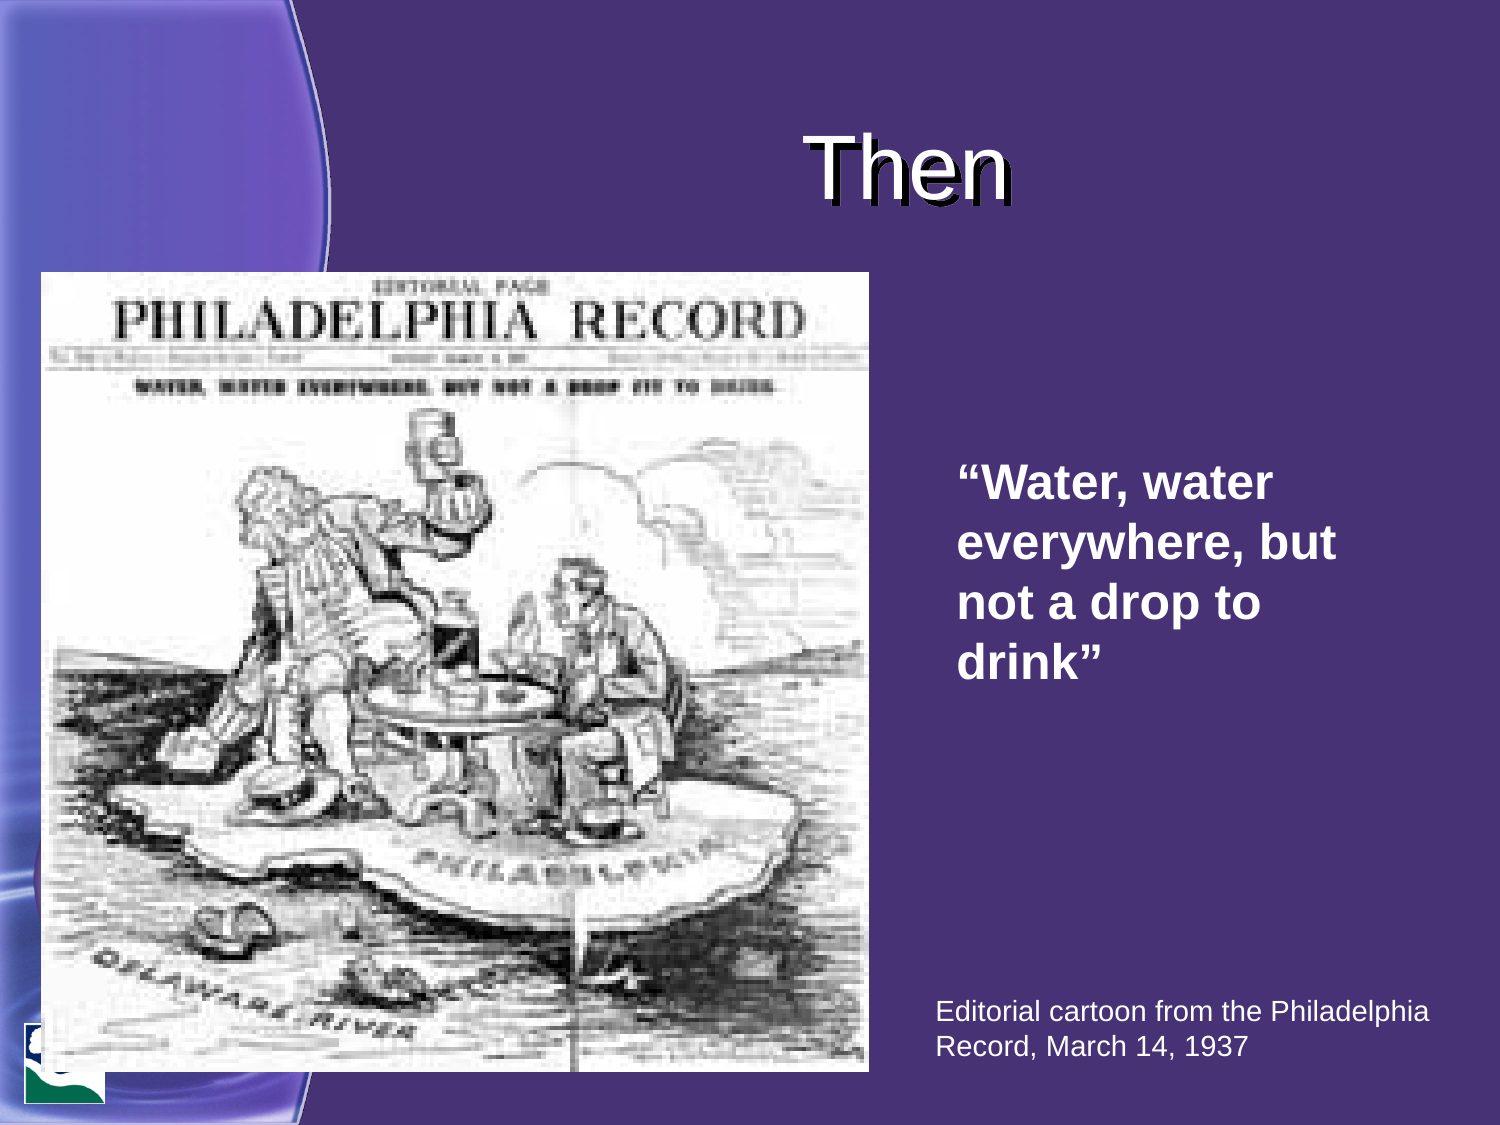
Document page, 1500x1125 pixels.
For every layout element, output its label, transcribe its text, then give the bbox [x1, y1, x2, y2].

text_box “Water, water everywhere, but not a drop to drink” [941, 442, 1384, 697]
title Then [349, 37, 1463, 288]
picture [0, 0, 870, 1125]
text_box Editorial cartoon from the Philadelphia Record, March 14, 1937 [920, 985, 1462, 1070]
